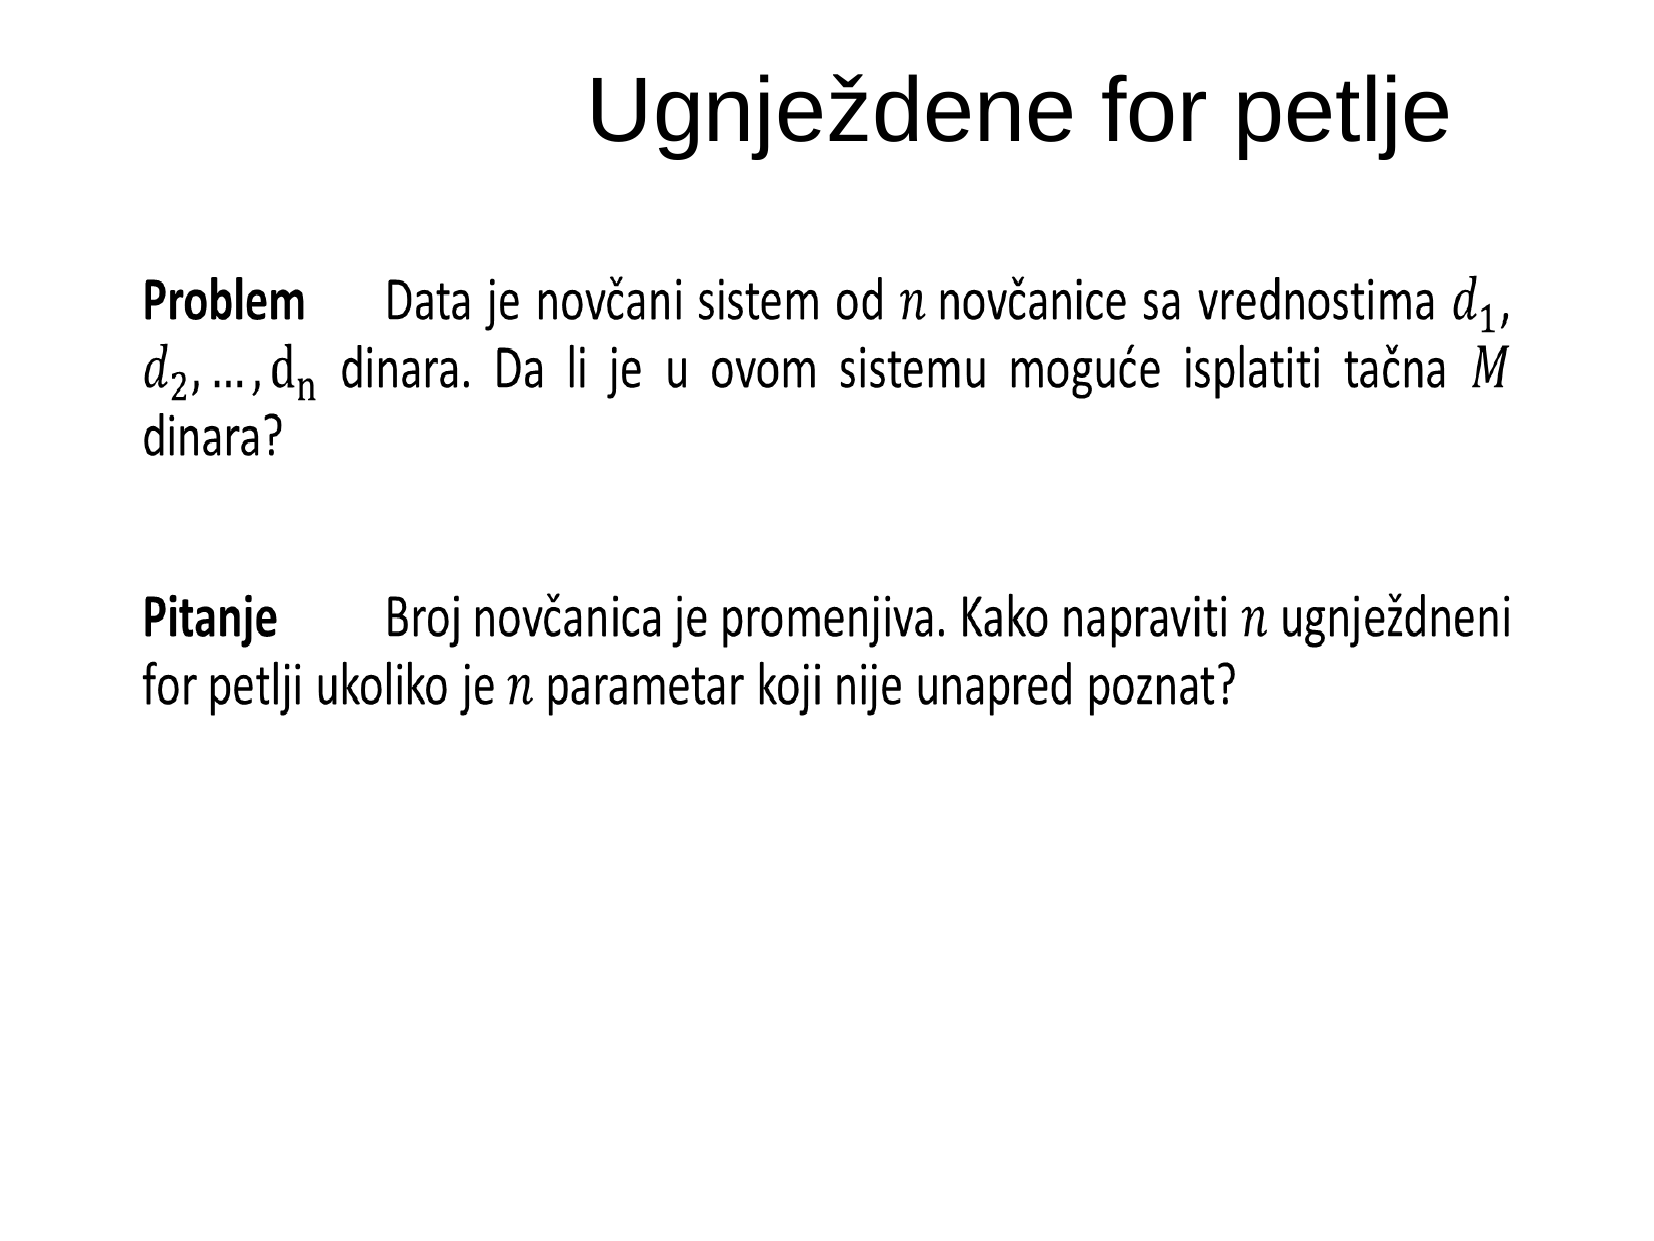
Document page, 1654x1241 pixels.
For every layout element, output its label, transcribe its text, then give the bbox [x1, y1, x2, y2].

list [113, 242, 1540, 1117]
title Ugnježdene for petlje [470, 49, 1571, 173]
